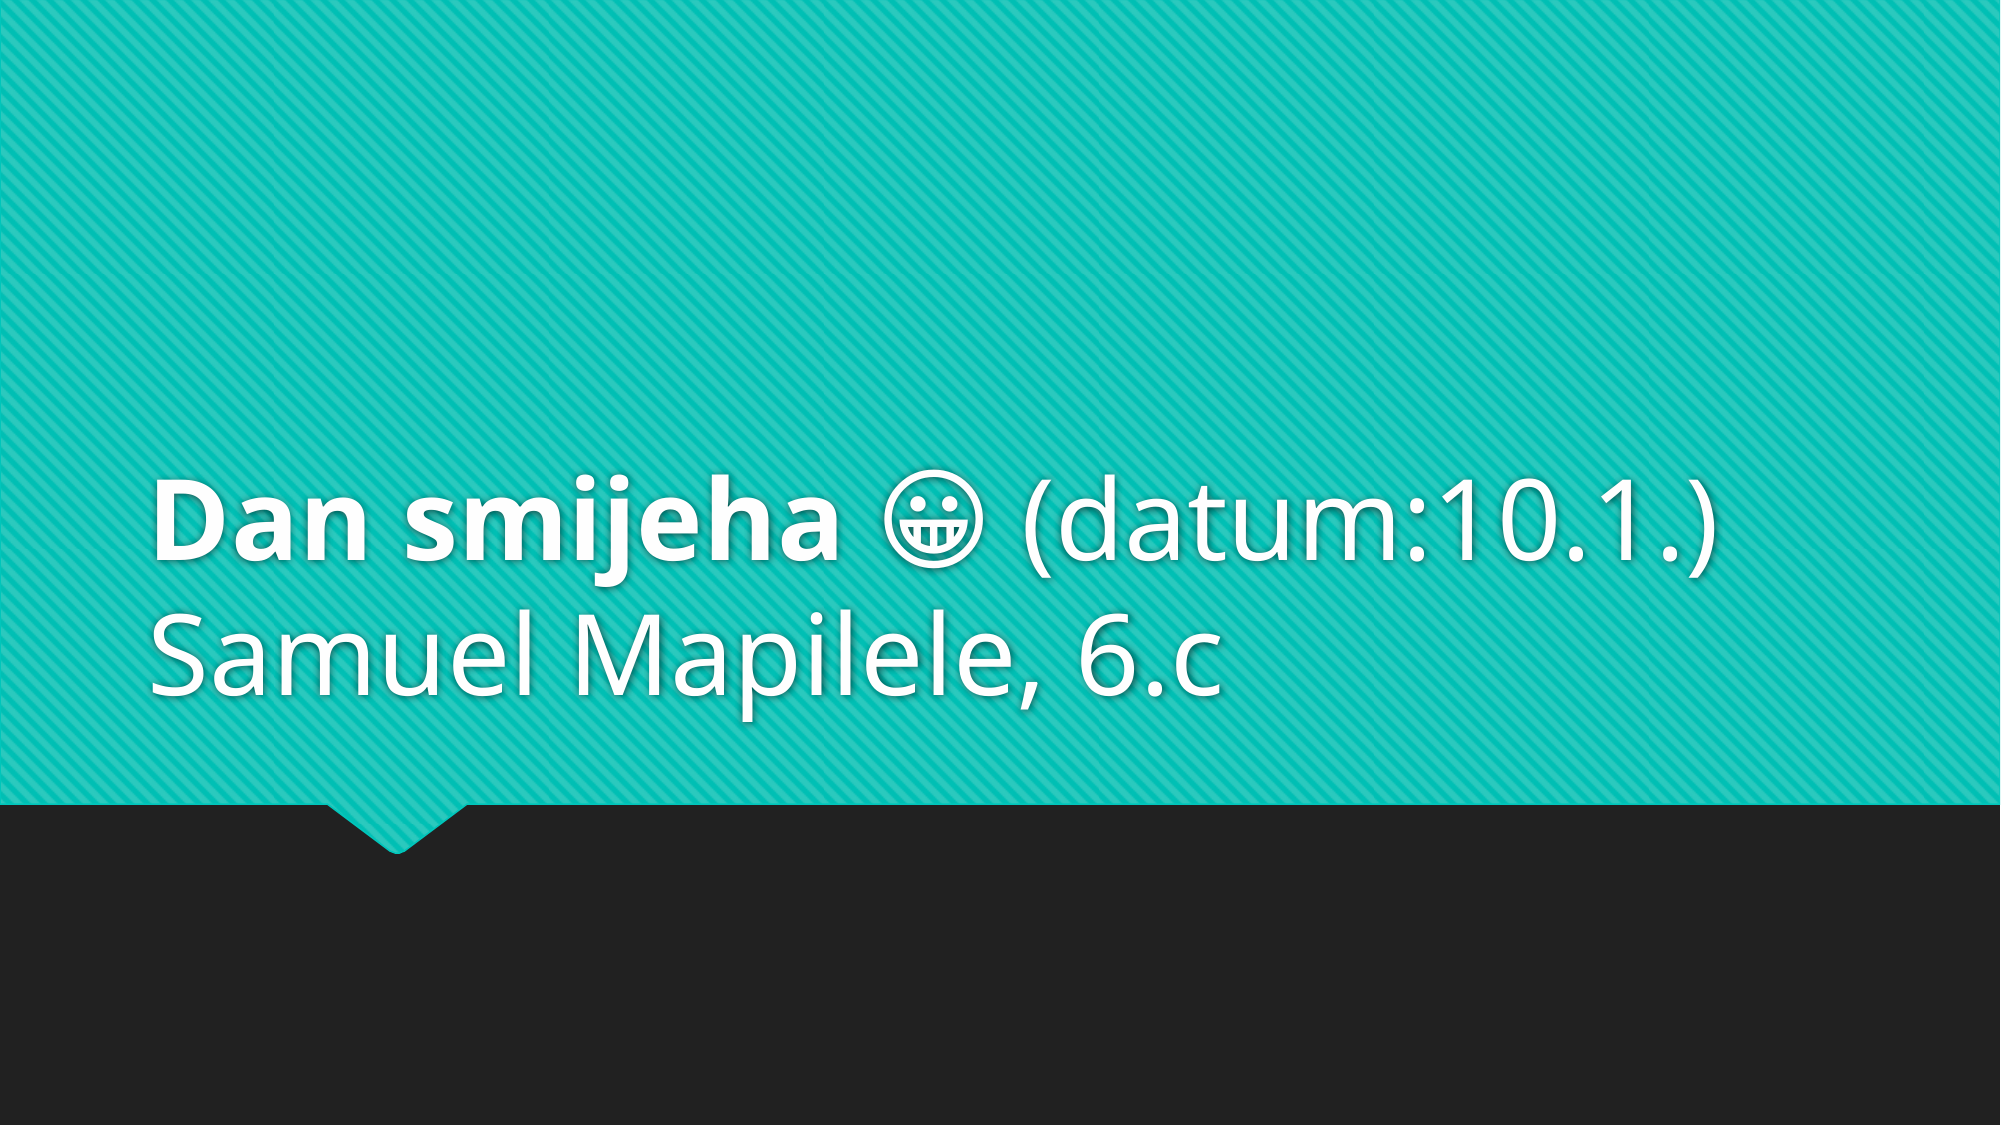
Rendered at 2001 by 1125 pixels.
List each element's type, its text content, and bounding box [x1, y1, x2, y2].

title Dan smijeha 😀 (datum:10.1.) Samuel Mapilele, 6.c [132, 237, 1868, 726]
